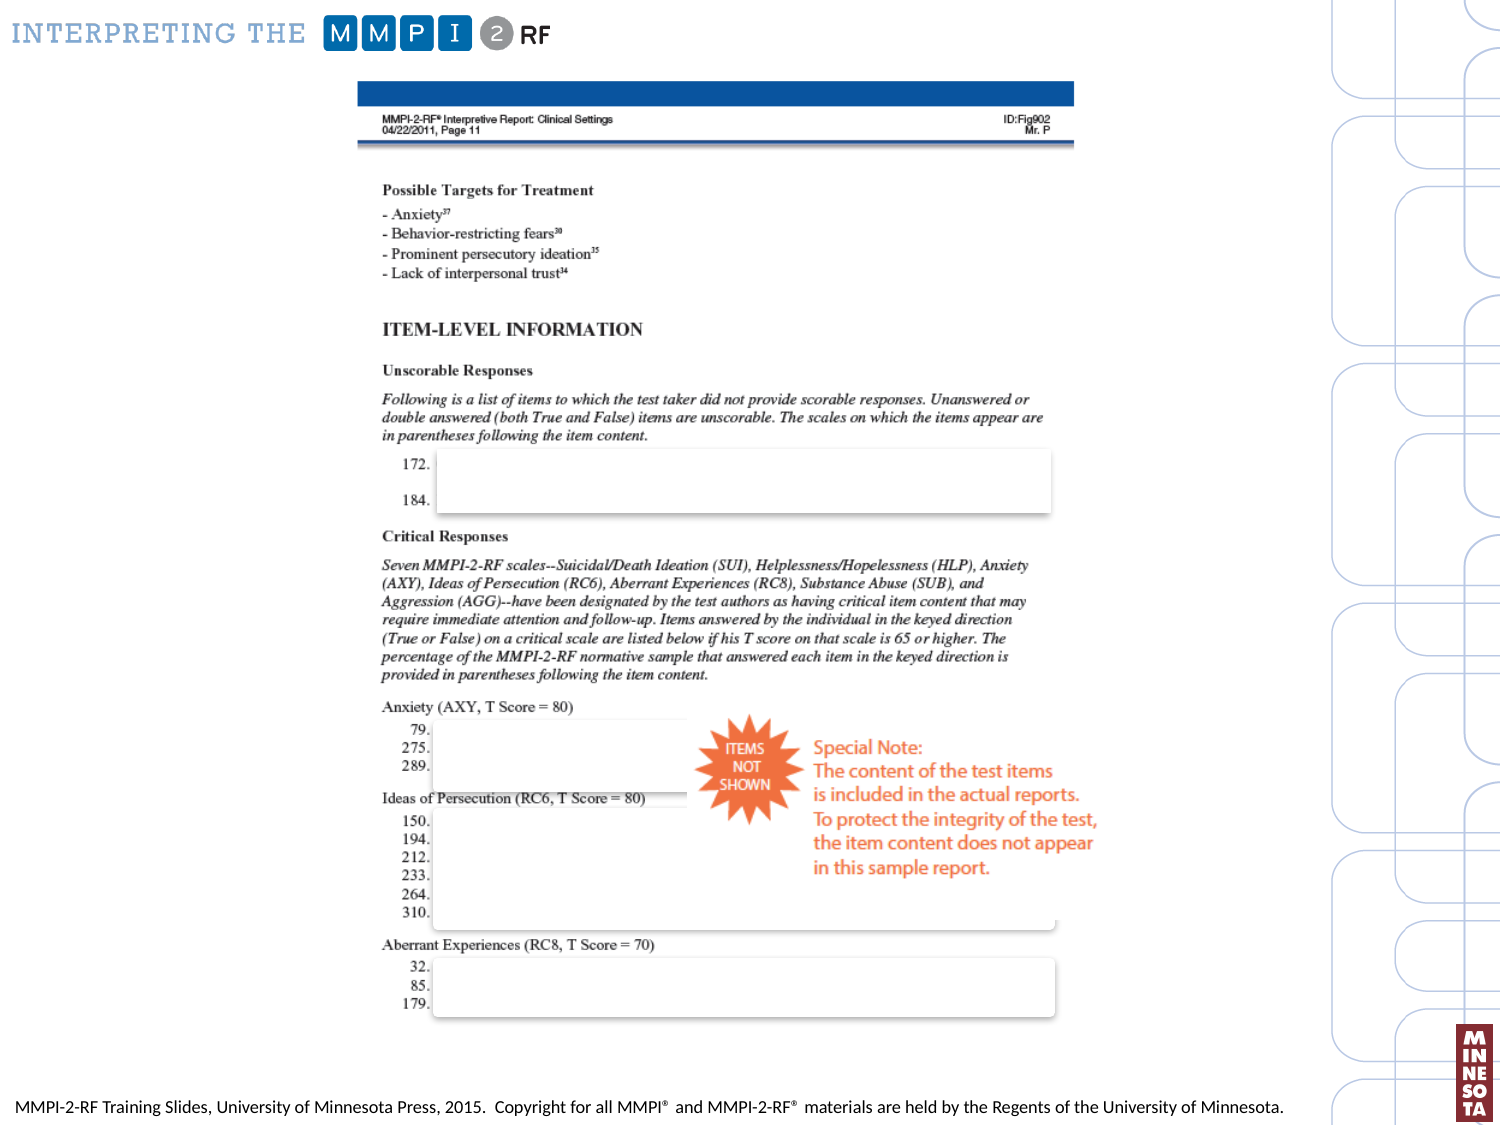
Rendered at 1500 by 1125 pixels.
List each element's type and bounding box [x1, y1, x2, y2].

picture [1312, 0, 1500, 1125]
picture [312, 62, 1121, 1076]
